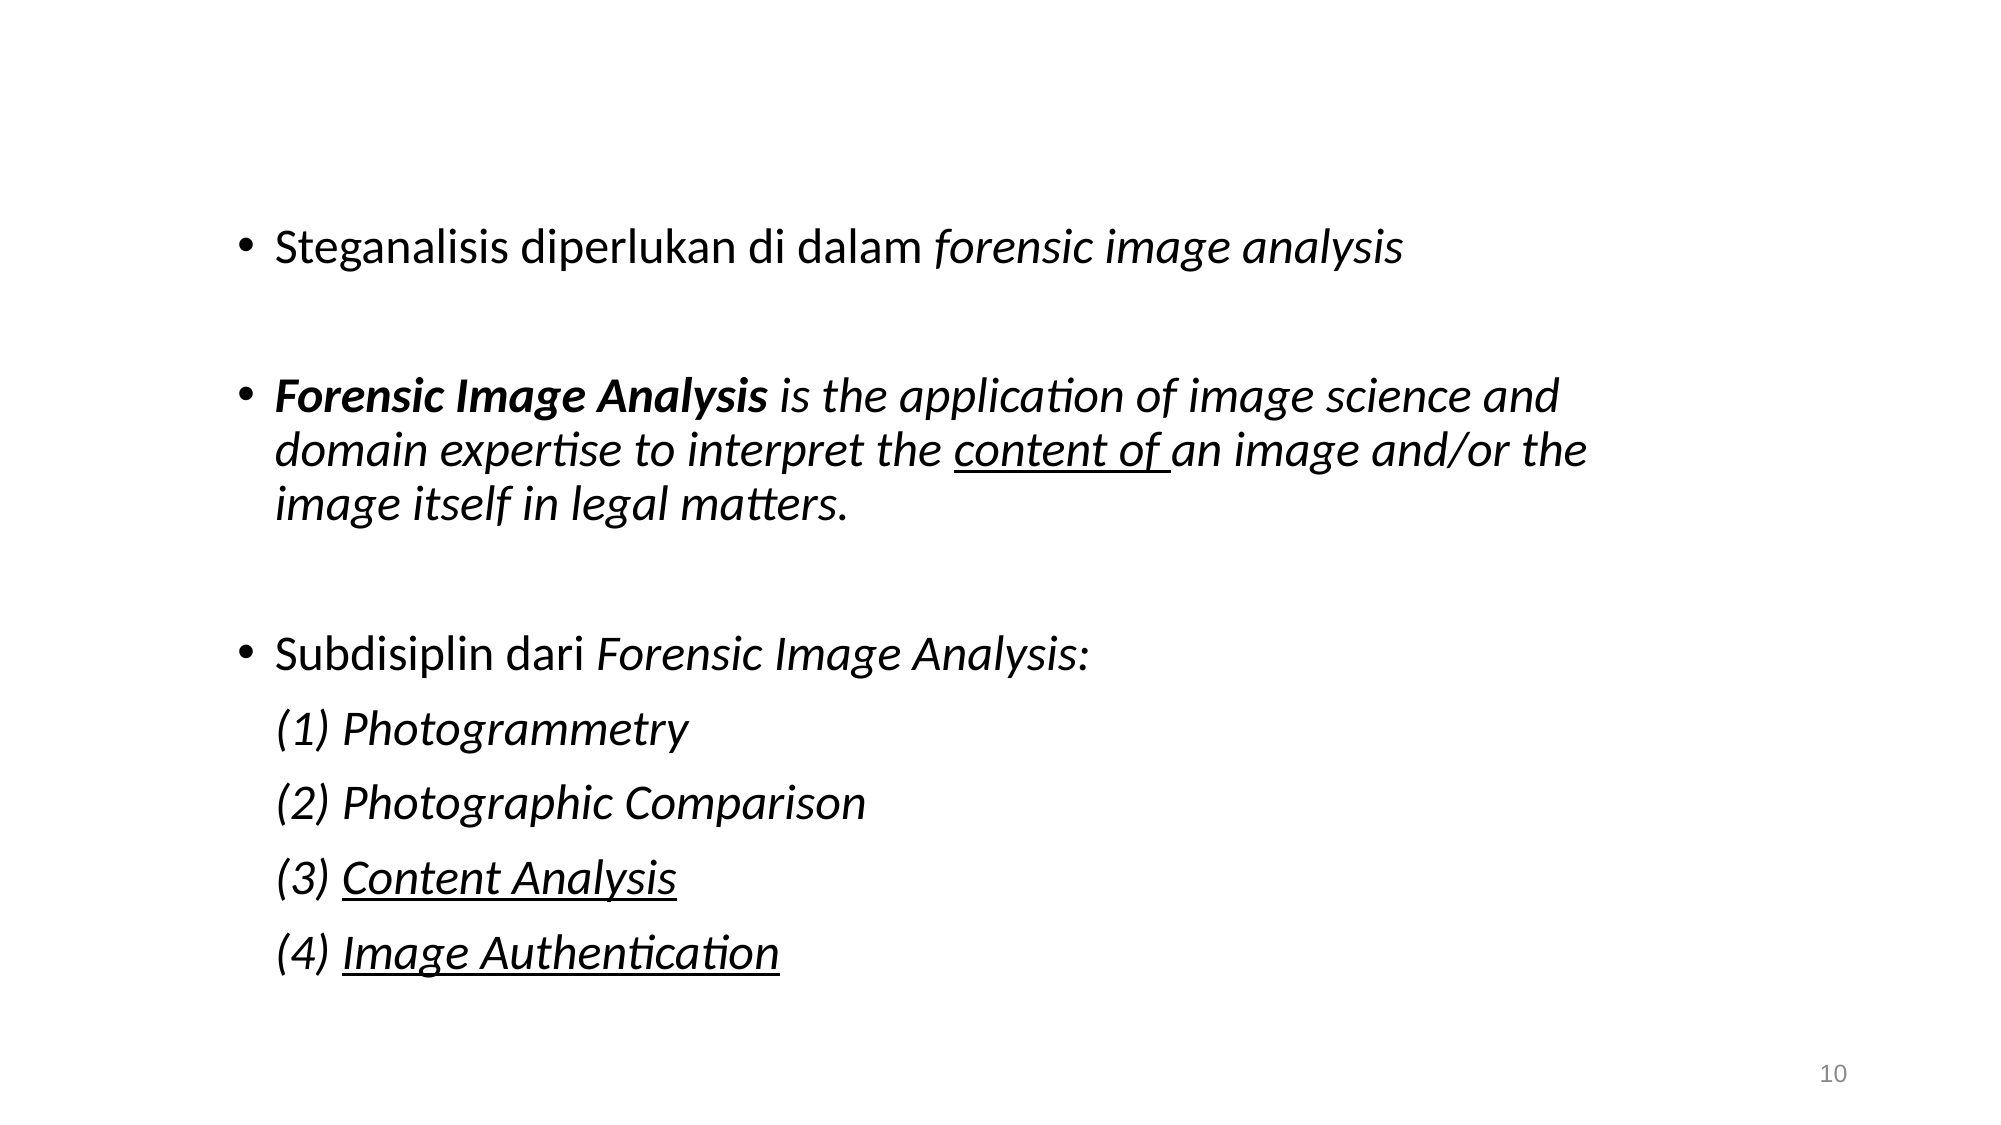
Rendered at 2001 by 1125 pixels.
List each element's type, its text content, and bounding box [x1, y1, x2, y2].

slide_number 10 [1412, 1042, 1863, 1103]
list Steganalisis diperlukan di dalam forensic image analysis Forensic Image Analysis is the application of image science and domain expertise to interpret the content of an image and/or the image itself in legal matters. Subdisiplin dari Forensic Image Analysis: (1) Photogrammetry (2) Photographic Comparison (3) Content Analysis (4) Image Authentication [222, 212, 1680, 1022]
